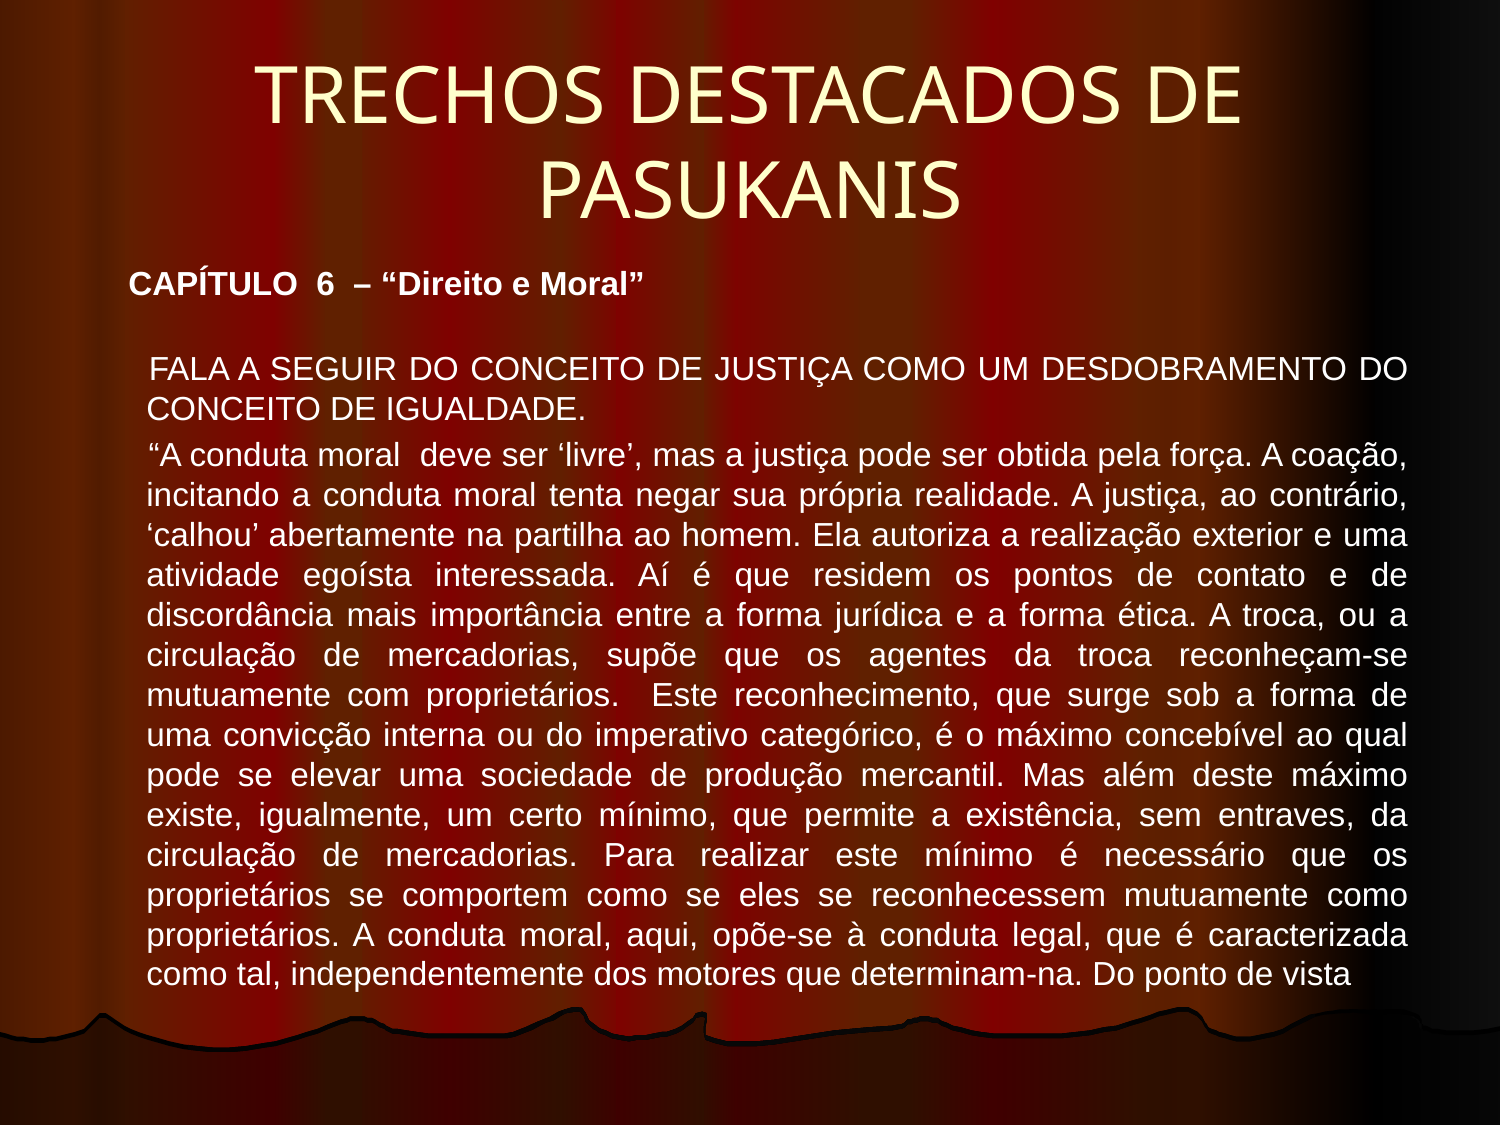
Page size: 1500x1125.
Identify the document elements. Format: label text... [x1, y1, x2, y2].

title TRECHOS DESTACADOS DE PASUKANIS [74, 45, 1426, 233]
list CAPÍTULO 6 – “Direito e Moral” FALA A SEGUIR DO CONCEITO DE JUSTIÇA COMO UM DESDOBRAMENTO DO CONCEITO DE IGUALDADE. “A conduta moral deve ser ‘livre’, mas a justiça pode ser obtida pela força. A coação, incitando a conduta moral tenta negar sua própria realidade. A justiça, ao contrário, ‘calhou’ abertamente na partilha ao homem. Ela autoriza a realização exterior e uma atividade egoísta interessada. Aí é que residem os pontos de contato e de discordância mais importância entre a forma jurídica e a forma ética. A troca, ou a circulação de mercadorias, supõe que os agentes da troca reconheçam-se mutuamente com proprietários. Este reconhecimento, que surge sob a forma de uma convicção interna ou do imperativo categórico, é o máximo concebível ao qual pode se elevar uma sociedade de produção mercantil. Mas além deste máximo existe, igualmente, um certo mínimo, que permite a existência, sem entraves, da circulação de mercadorias. Para realizar este mínimo é necessário que os proprietários se comportem como se eles se reconhecessem mutuamente como proprietários. A conduta moral, aqui, opõe-se à conduta legal, que é caracterizada como tal, independentemente dos motores que determinam-na. Do ponto de vista [74, 262, 1426, 1006]
